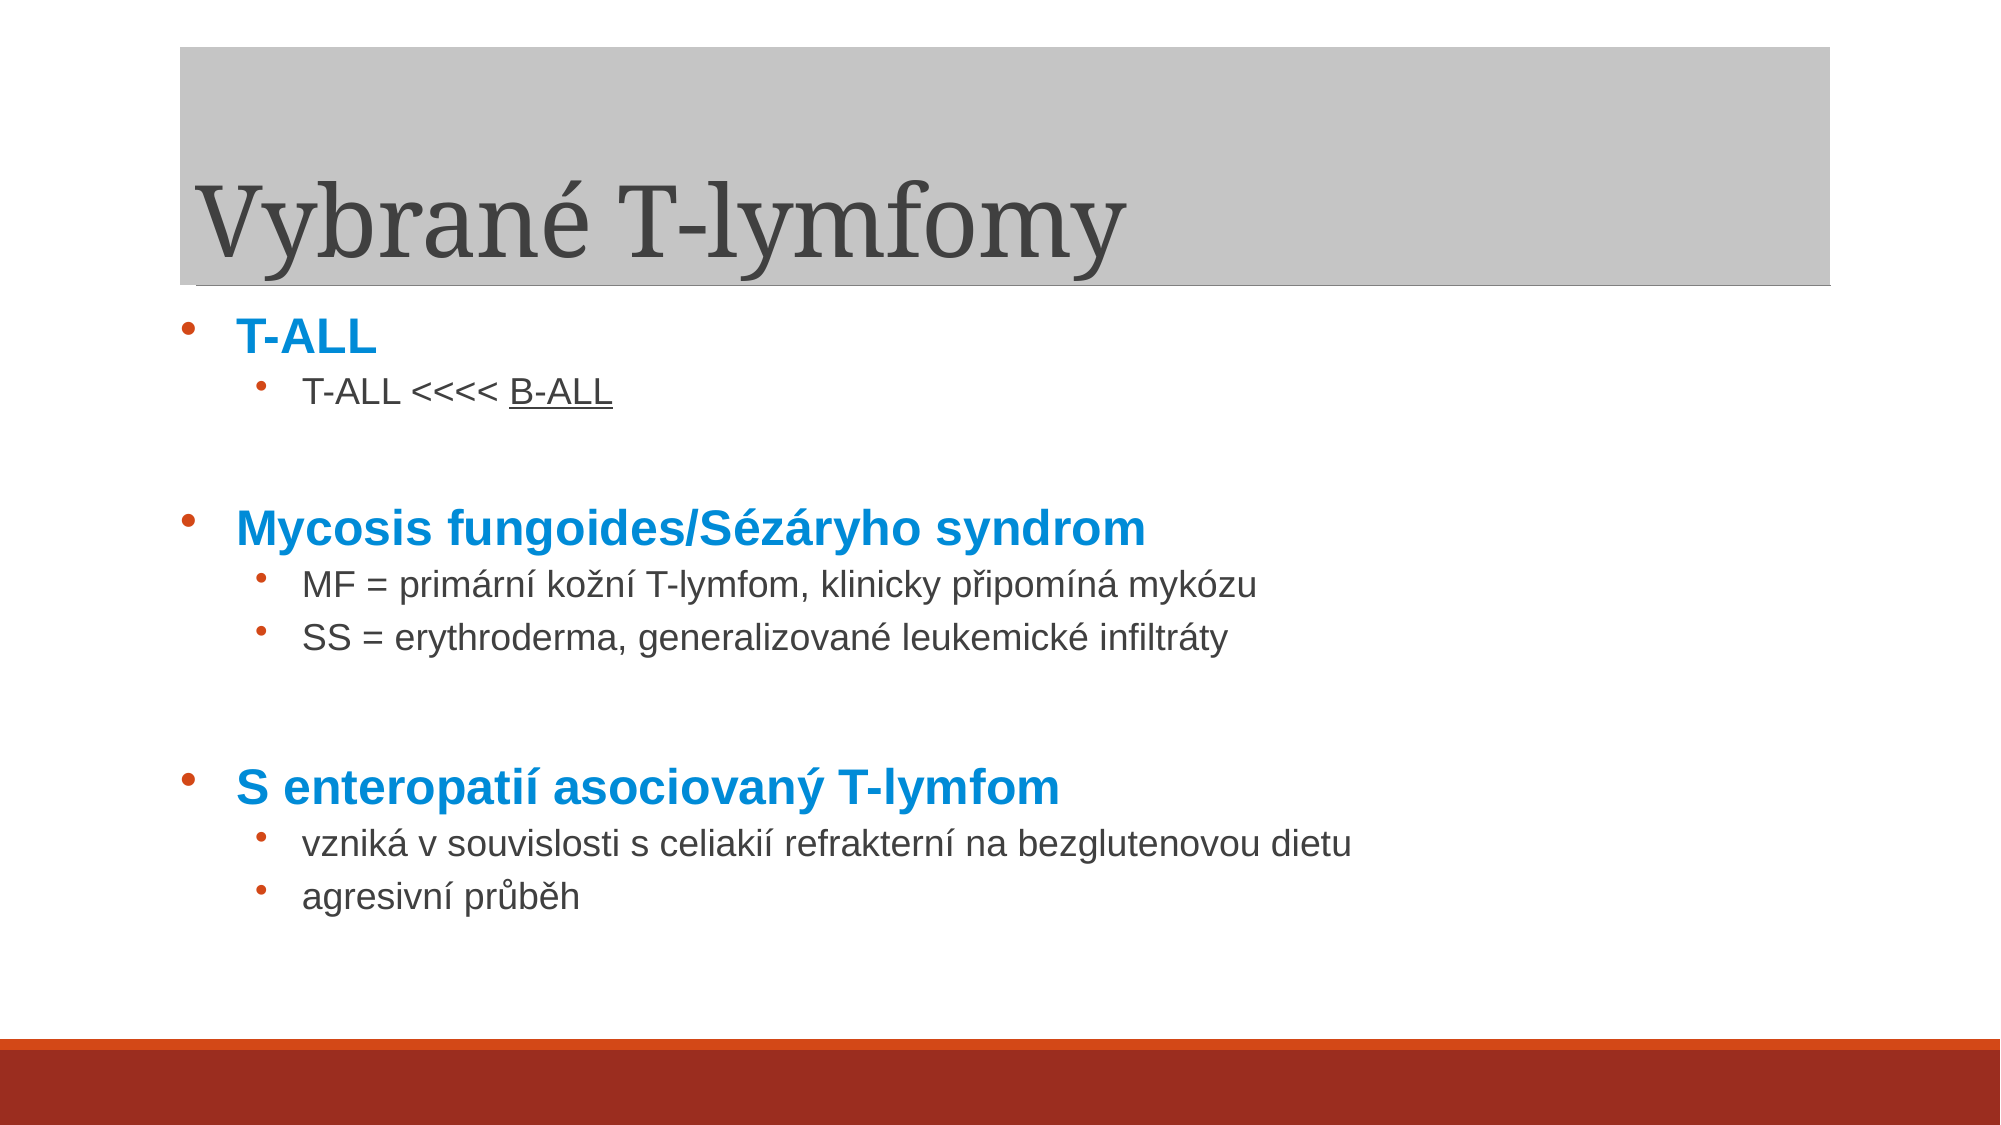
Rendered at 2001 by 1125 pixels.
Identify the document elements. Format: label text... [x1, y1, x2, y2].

title Vybrané T-lymfomy [180, 47, 1830, 285]
list T-ALL T-ALL <<<< B-ALL Mycosis fungoides/Sézáryho syndrom MF = primární kožní T-lymfom, klinicky připomíná mykózu SS = erythroderma, generalizované leukemické infiltráty S enteropatií asociovaný T-lymfom vzniká v souvislosti s celiakií refrakterní na bezglutenovou dietu agresivní průběh [180, 302, 1830, 963]
